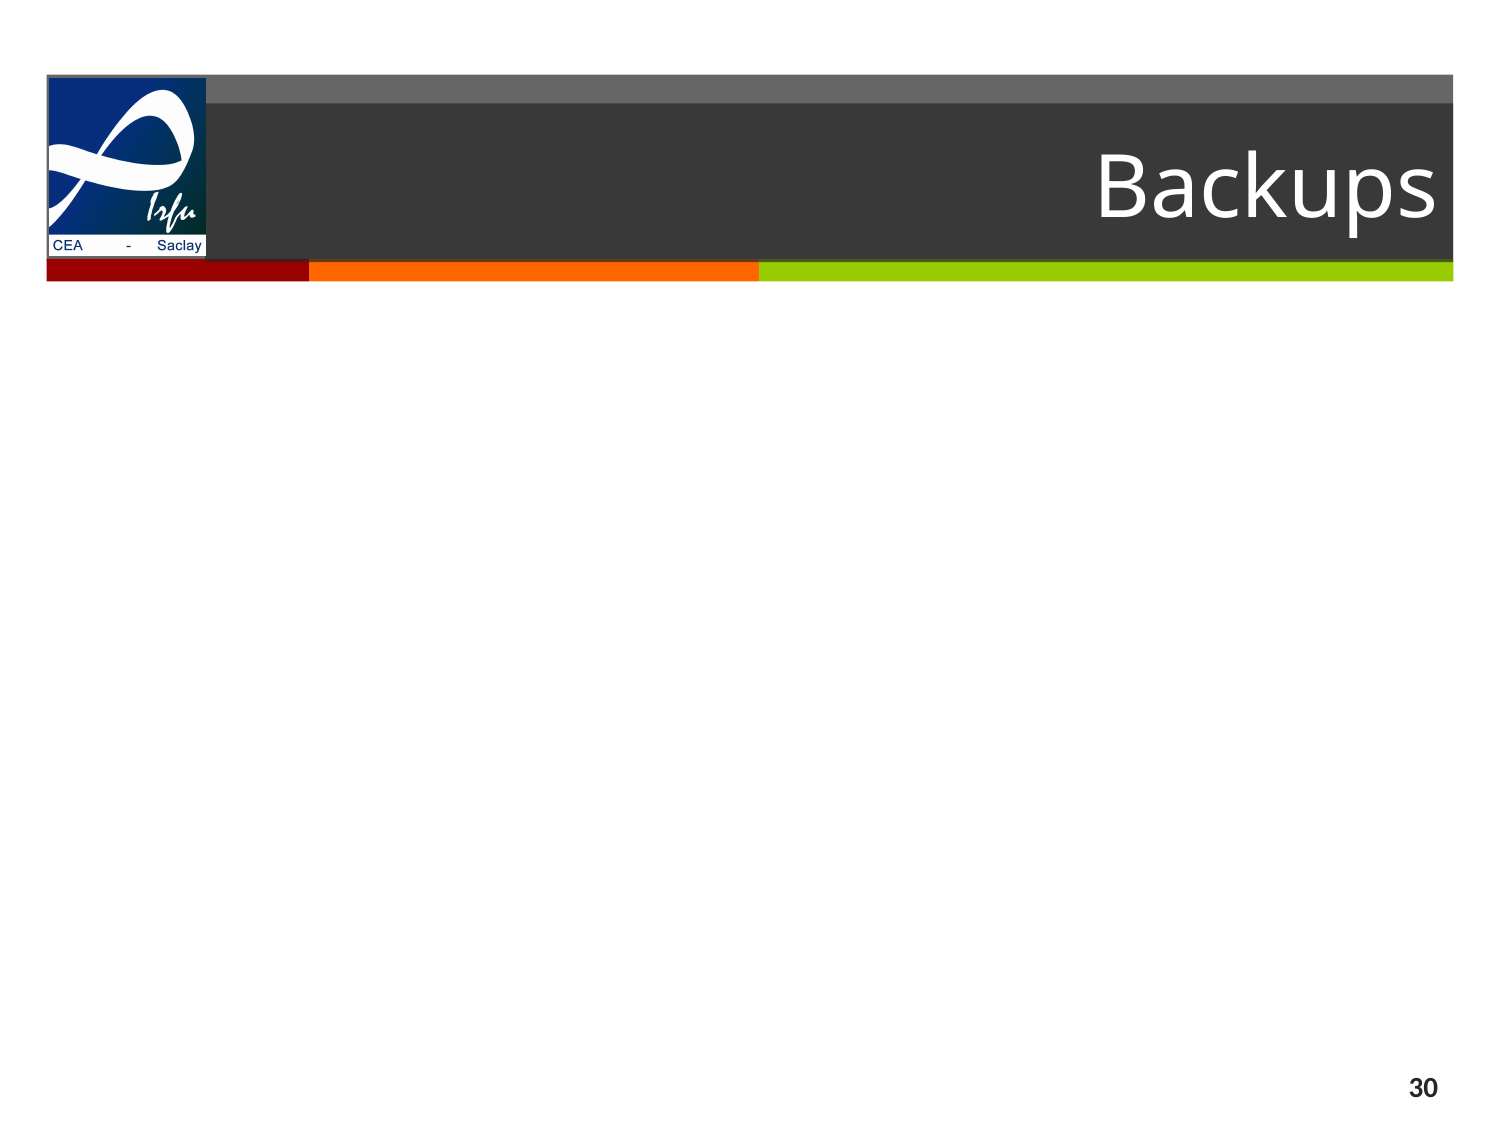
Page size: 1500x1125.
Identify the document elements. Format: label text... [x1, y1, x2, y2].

picture [49, 78, 206, 257]
title Backups [209, 103, 1454, 263]
slide_number 30 [1349, 1055, 1454, 1115]
